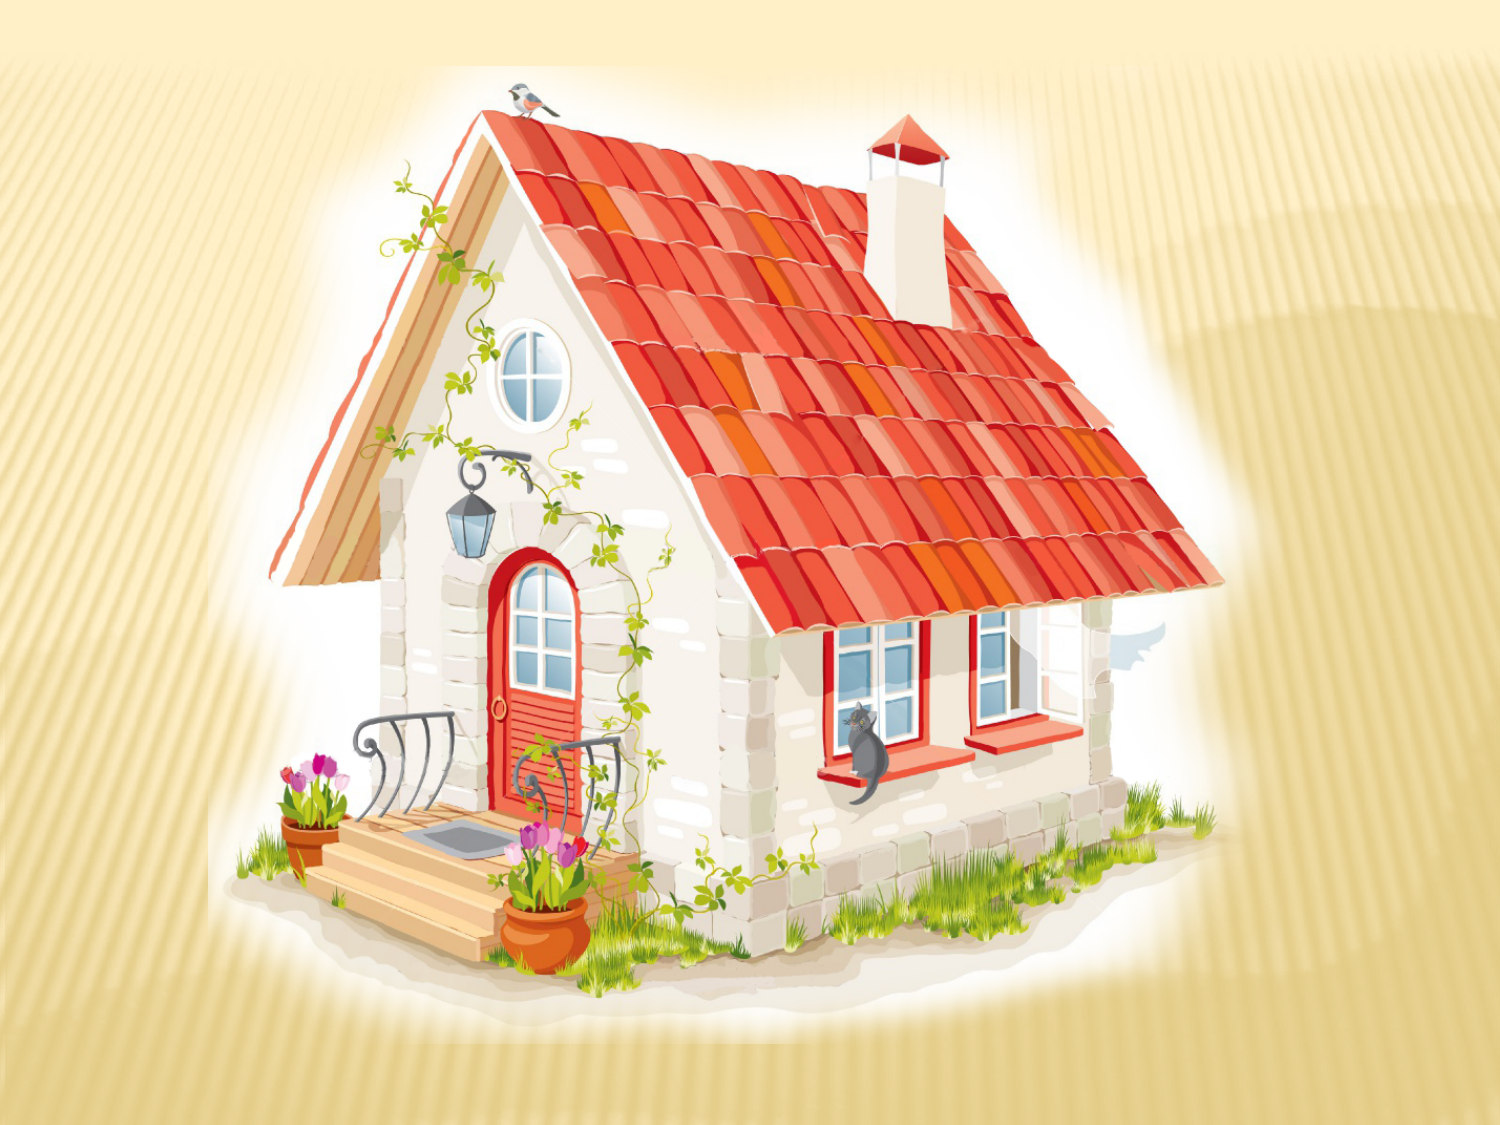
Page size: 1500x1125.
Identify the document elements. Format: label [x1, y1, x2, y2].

picture [208, 65, 1283, 1045]
